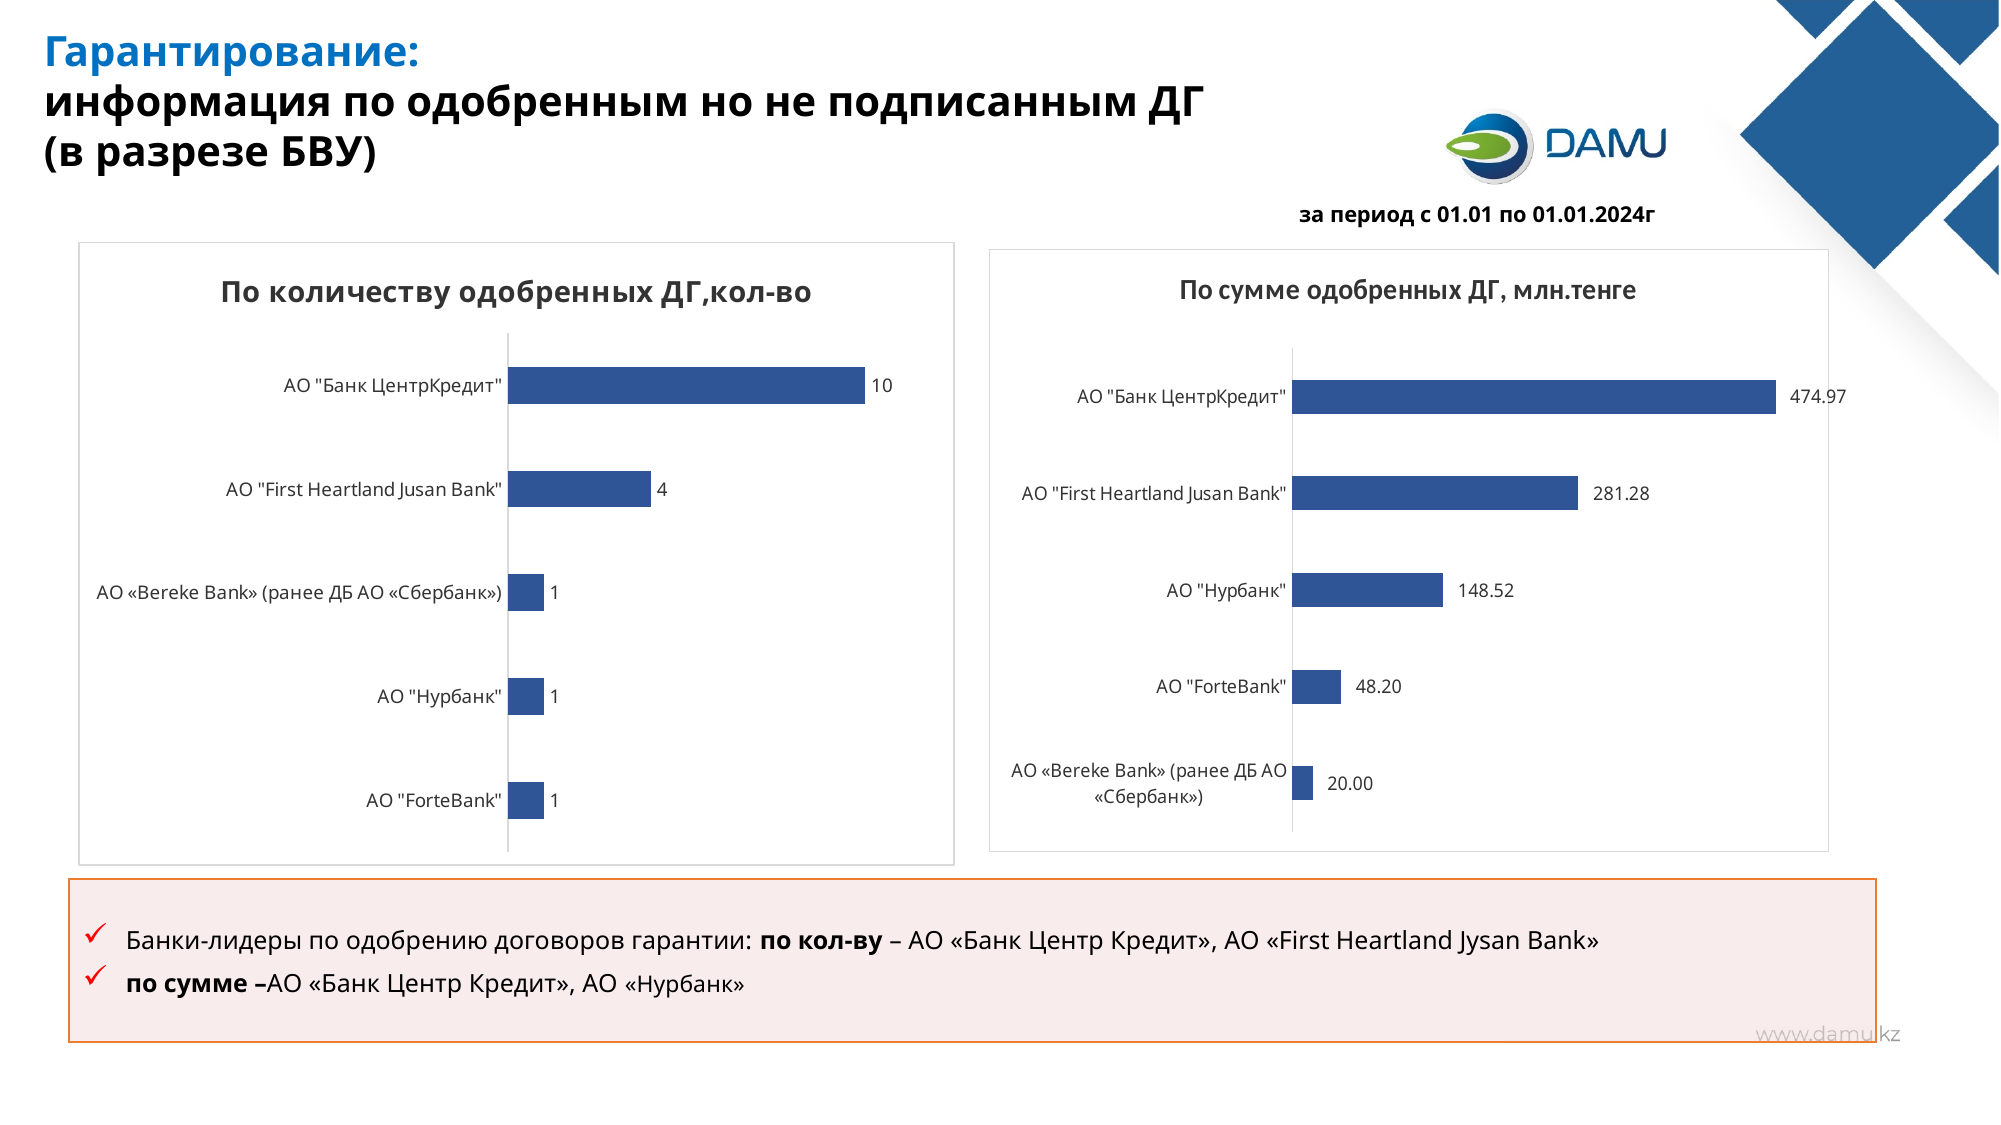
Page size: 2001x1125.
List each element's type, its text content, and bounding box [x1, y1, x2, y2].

text_box за период с 01.01 по 01.01.2024г [1284, 193, 1671, 234]
text_box Банки-лидеры по одобрению договоров гарантии: по кол-ву – АО «Банк Центр Кредит», АО «First Heartland Jysan Bank» по сумме –АО «Банк Центр Кредит», АО «Нурбанк» [68, 878, 1877, 1043]
chart [988, 248, 1866, 853]
text_box Гарантирование: информация по одобренным но не подписанным ДГ (в разрезе БВУ) [29, 17, 1837, 233]
chart [78, 241, 956, 866]
picture [1, 0, 1999, 1125]
